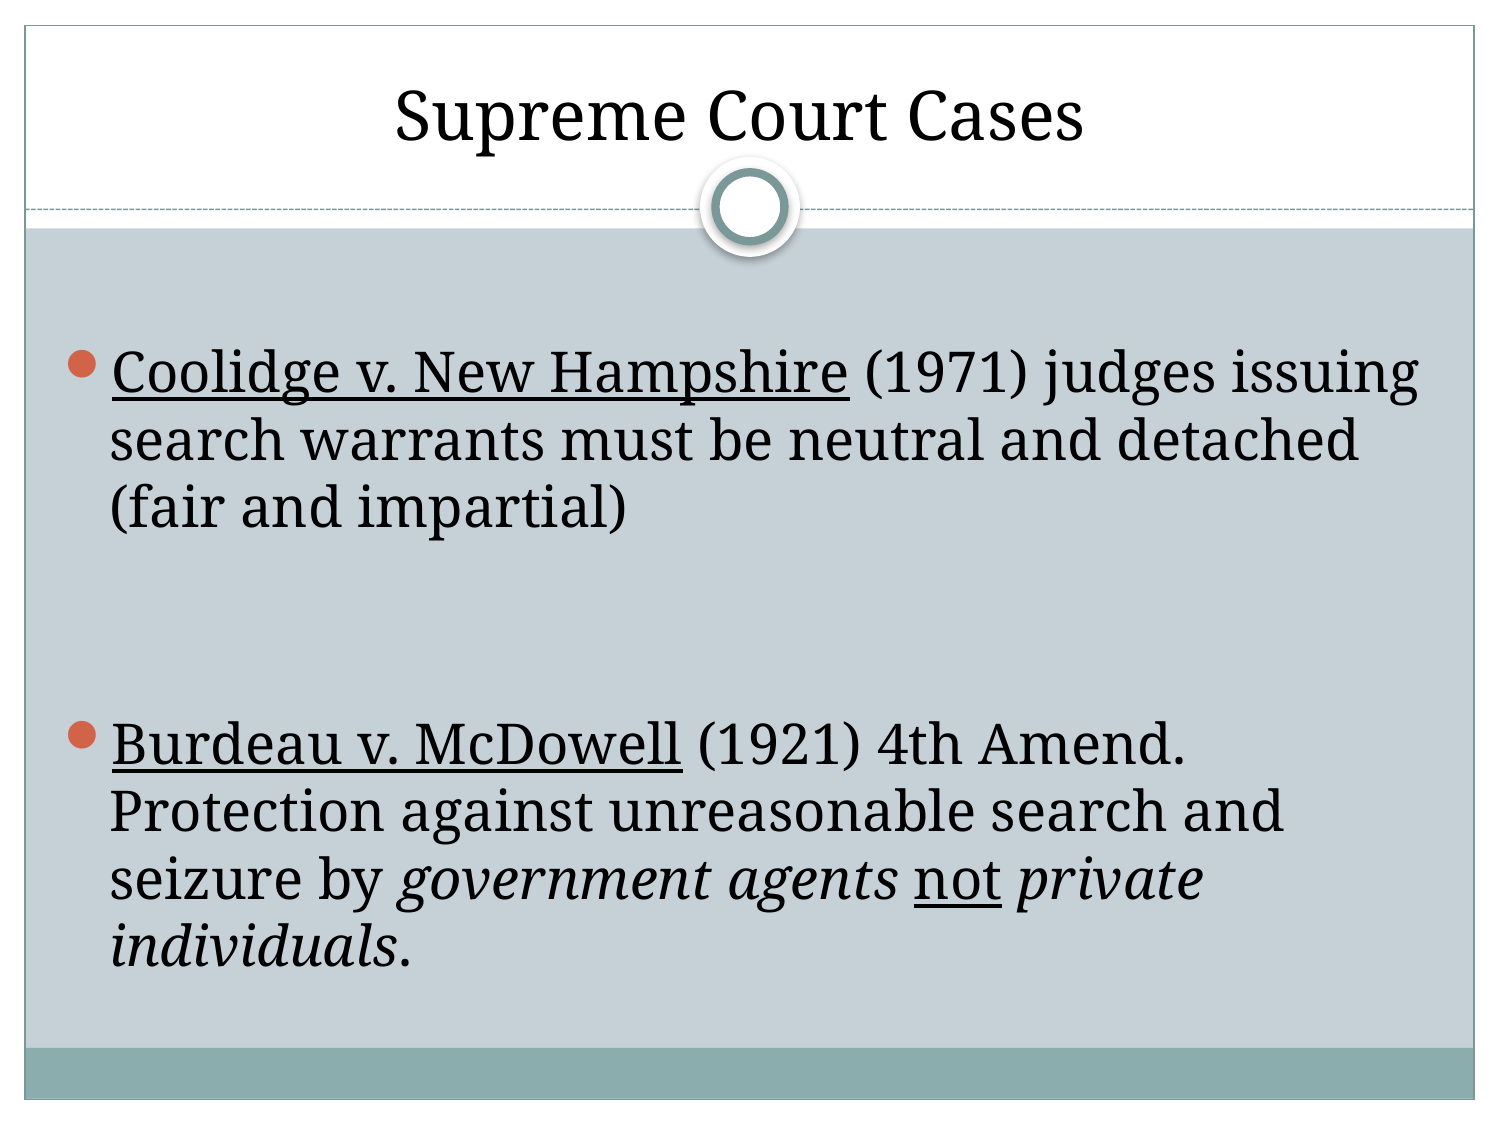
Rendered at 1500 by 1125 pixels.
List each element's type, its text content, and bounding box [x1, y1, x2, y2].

title Supreme Court Cases [49, 37, 1450, 162]
list Coolidge v. New Hampshire (1971) judges issuing search warrants must be neutral and detached (fair and impartial) Burdeau v. McDowell (1921) 4th Amend. Protection against unreasonable search and seizure by government agents not private individuals. [49, 250, 1445, 1001]
